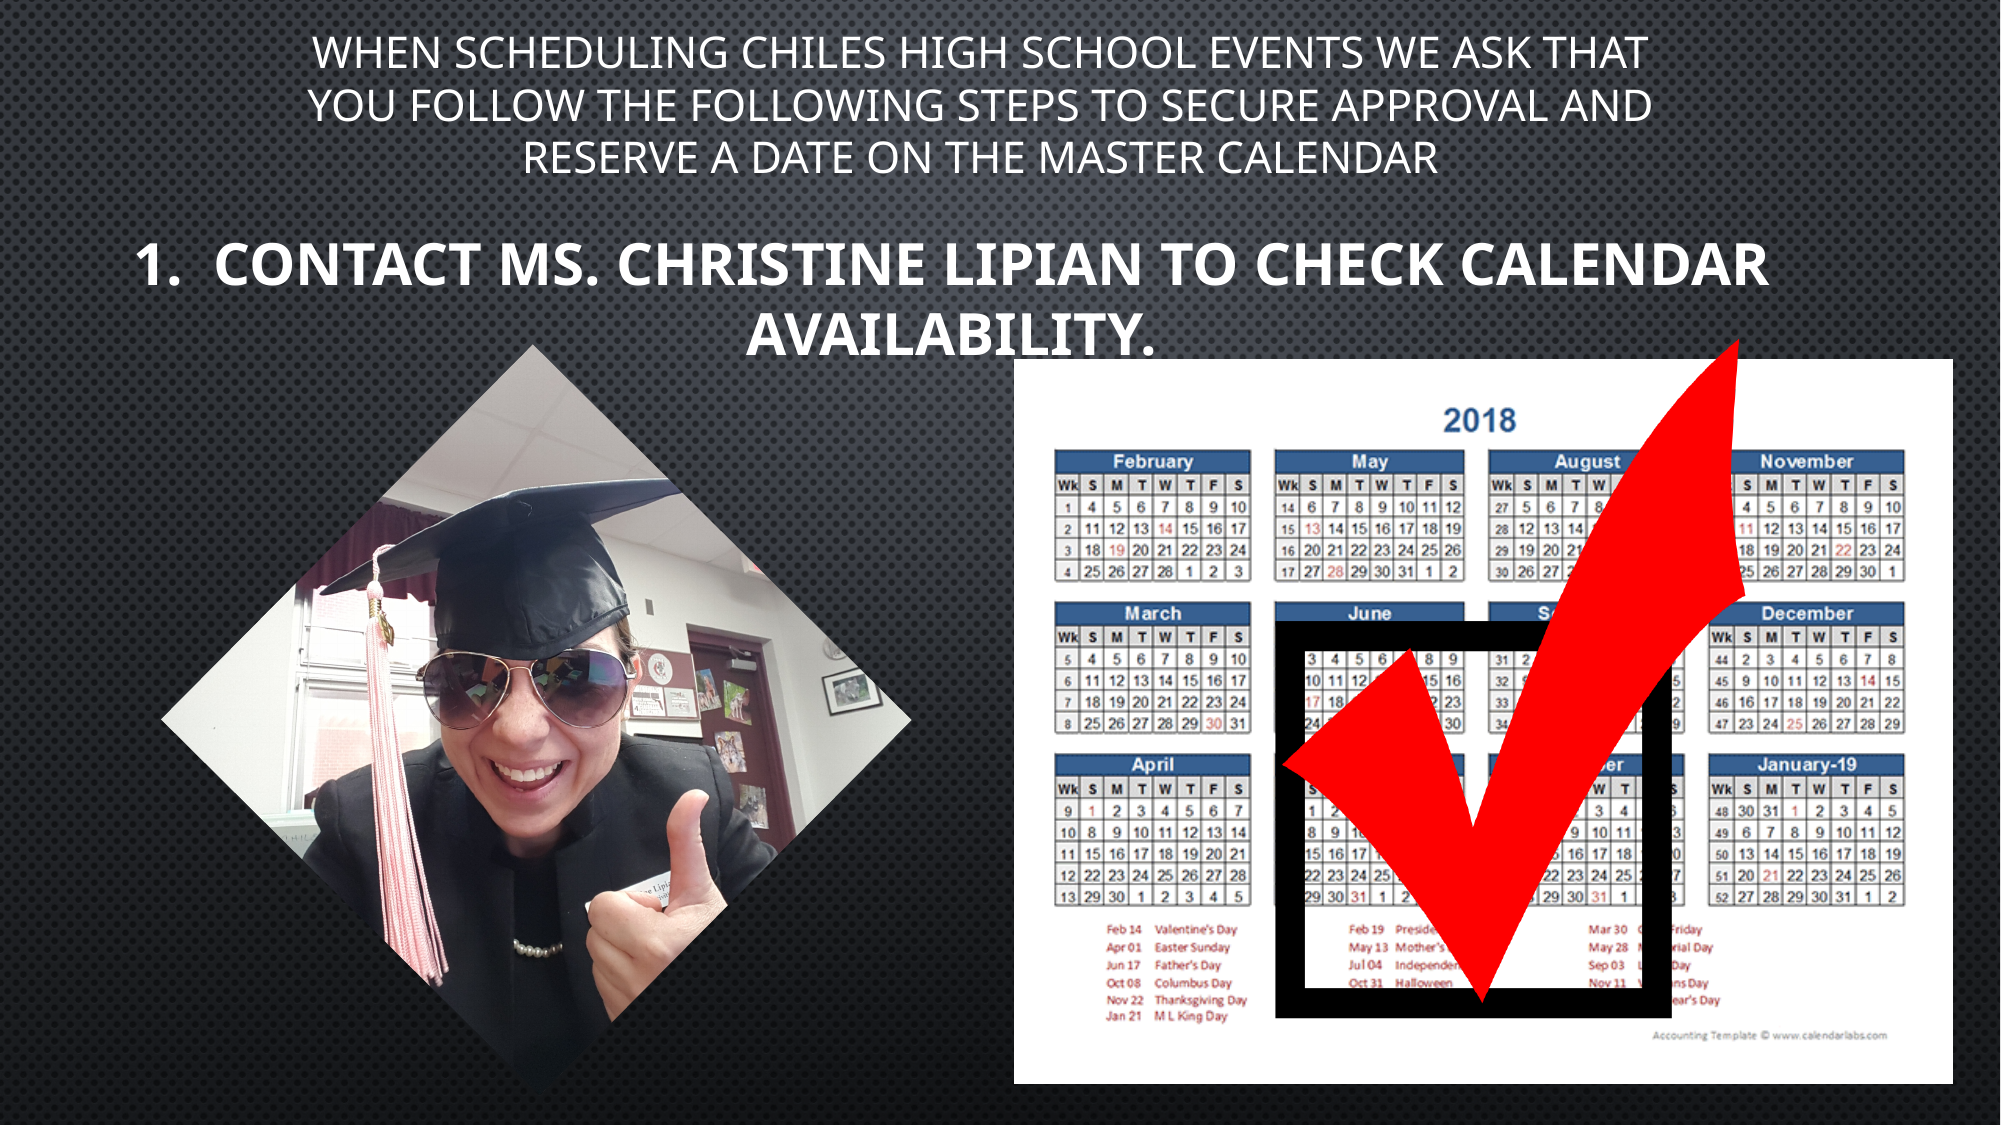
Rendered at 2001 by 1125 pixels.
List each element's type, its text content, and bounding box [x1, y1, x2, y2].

text_box 1. Contact Ms. Christine Lipian to check calendar availability. [79, 219, 1824, 404]
subtitle When scheduling Chiles high School events we ask that you follow the following steps to secure approval and reserve a date on the master calendar [269, 17, 1693, 202]
picture [1014, 327, 1953, 1084]
picture [160, 344, 912, 1095]
